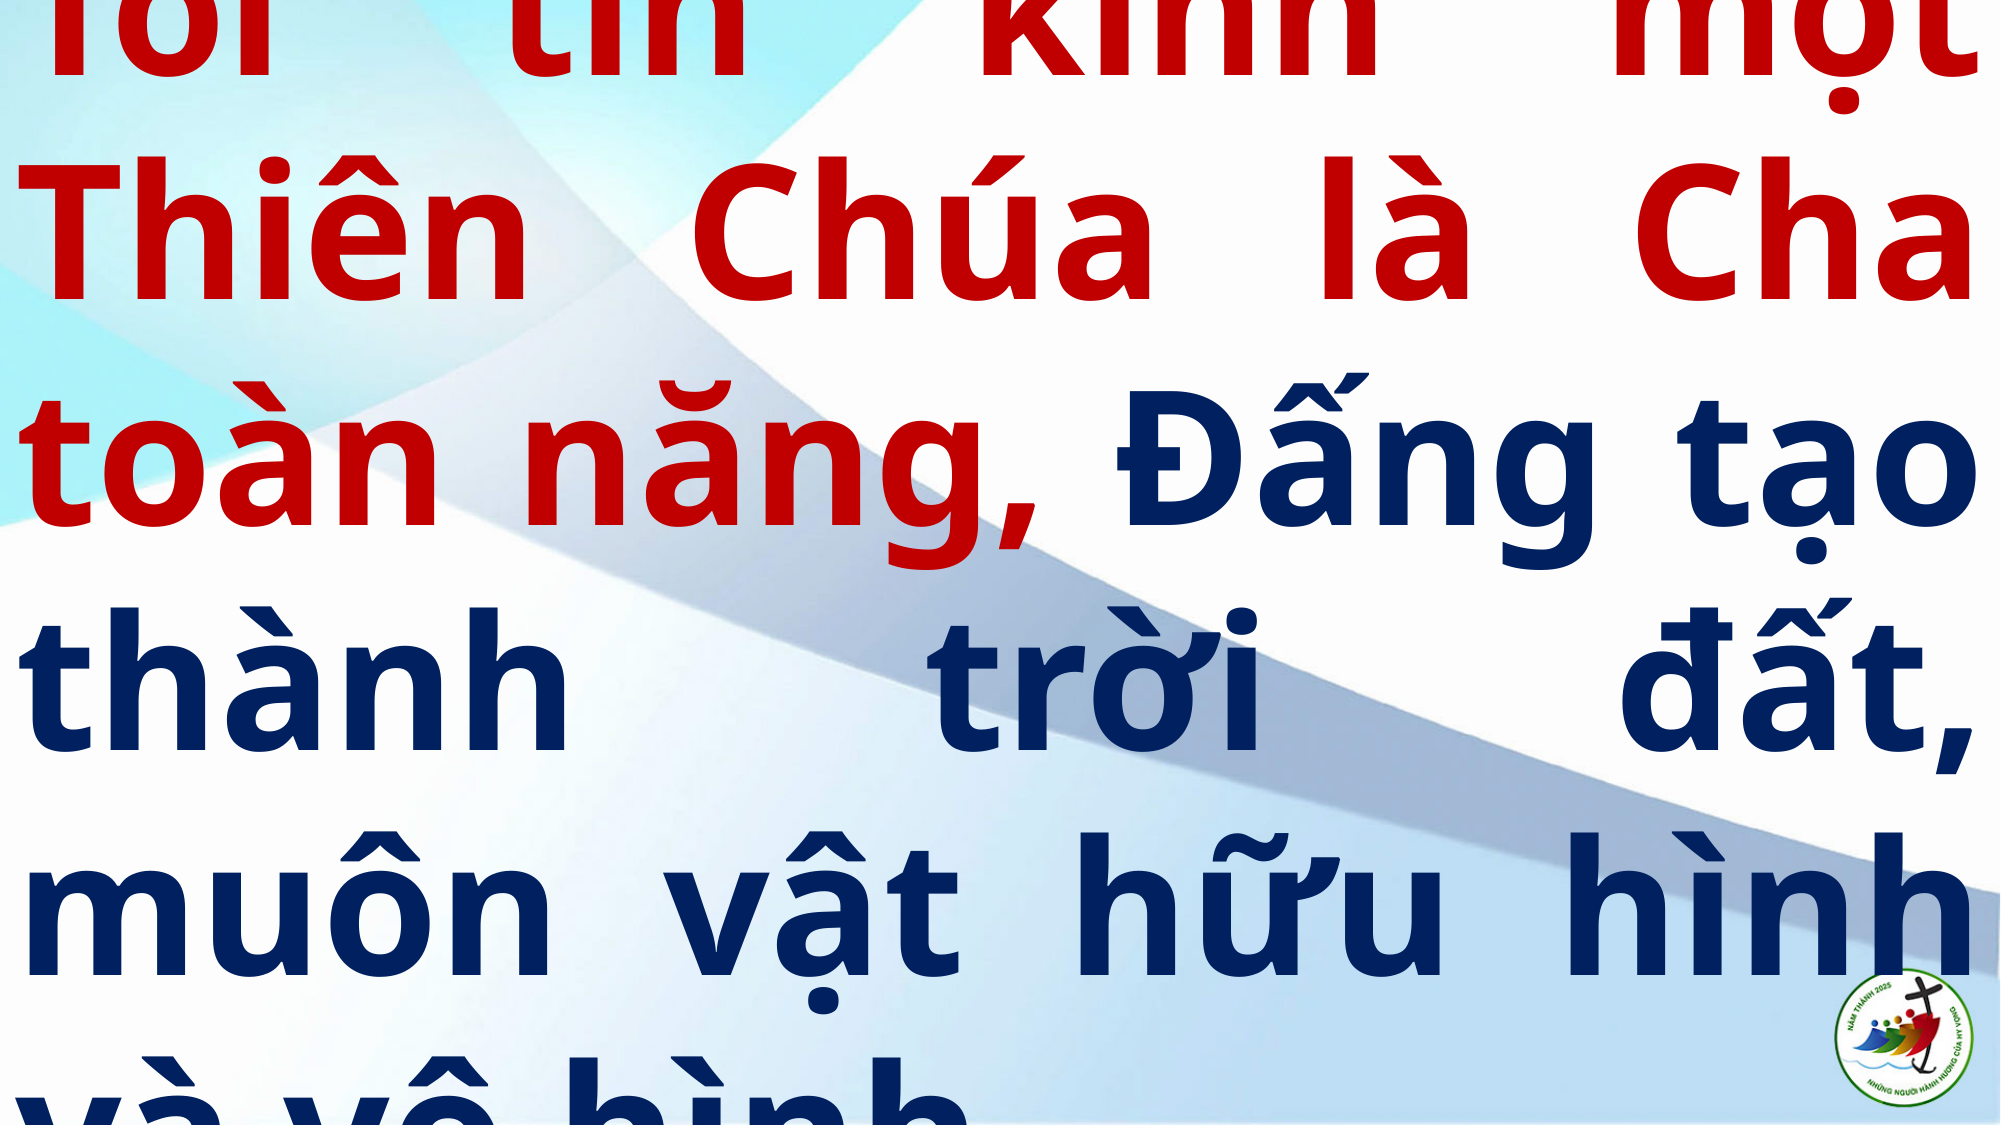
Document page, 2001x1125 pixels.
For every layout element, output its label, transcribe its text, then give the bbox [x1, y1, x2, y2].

title Tôi tin kính một Thiên Chúa là Cha toàn năng, Đấng tạo thành trời đất, muôn vật hữu hình và vô hình. [0, 0, 2000, 1125]
